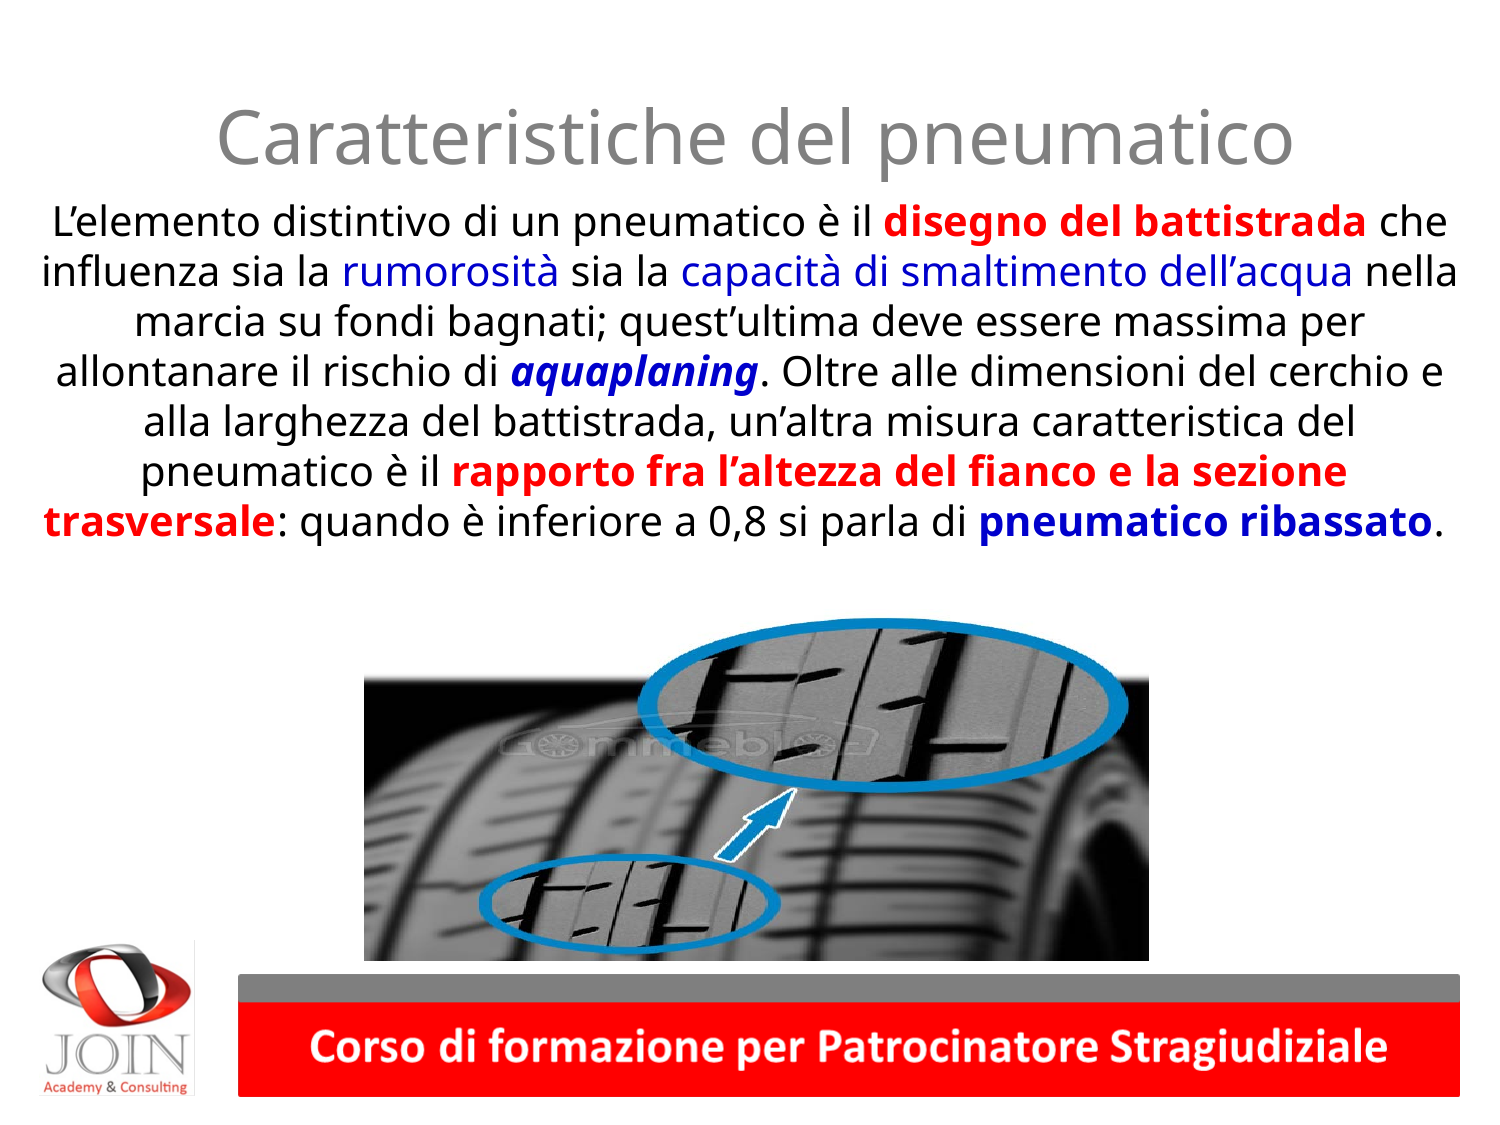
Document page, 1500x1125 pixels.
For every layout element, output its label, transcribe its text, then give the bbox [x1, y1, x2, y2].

text_box Caratteristiche del pneumatico [46, 81, 1465, 187]
picture [39, 609, 1461, 1107]
text_box L’elemento distintivo di un pneumatico è il disegno del battistrada che influenza sia la rumorosità sia la capacità di smaltimento dell’acqua nella marcia su fondi bagnati; quest’ultima deve essere massima per allontanare il rischio di aquaplaning. Oltre alle dimensioni del cerchio e alla larghezza del battistrada, un’altra misura caratteristica del pneumatico è il rapporto fra l’altezza del fianco e la sezione trasversale: quando è inferiore a 0,8 si parla di pneumatico ribassato. [23, 187, 1477, 553]
